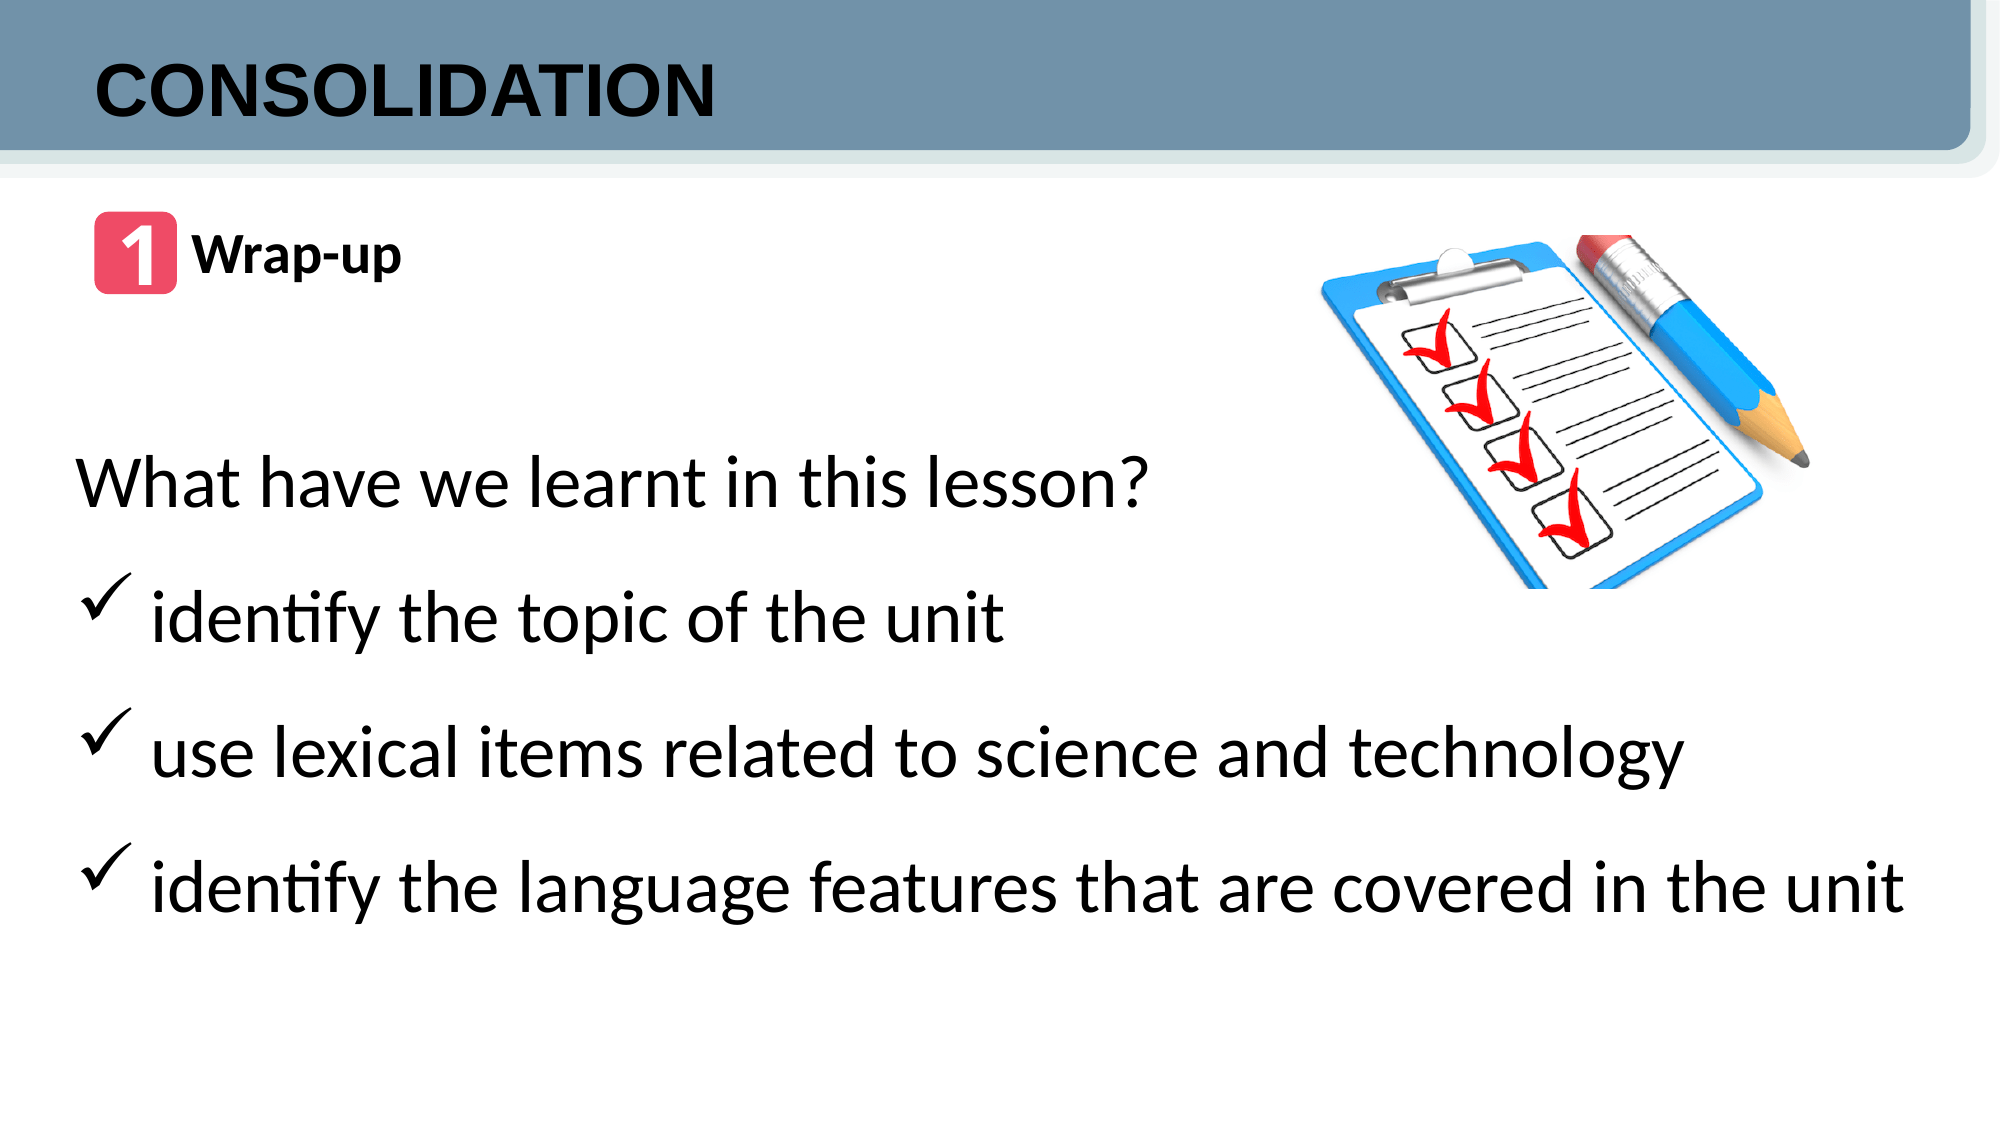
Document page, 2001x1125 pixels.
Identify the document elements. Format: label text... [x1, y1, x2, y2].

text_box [0, 0, 2000, 178]
text_box What have we learnt in this lesson? identify the topic of the unit use lexical items related to science and technology identify the language features that are covered in the unit [60, 379, 1940, 935]
text_box Wrap-up [176, 207, 1105, 293]
picture [1300, 235, 1827, 589]
text_box [93, 211, 103, 295]
text_box [169, 212, 178, 294]
text_box 1 [103, 194, 169, 310]
